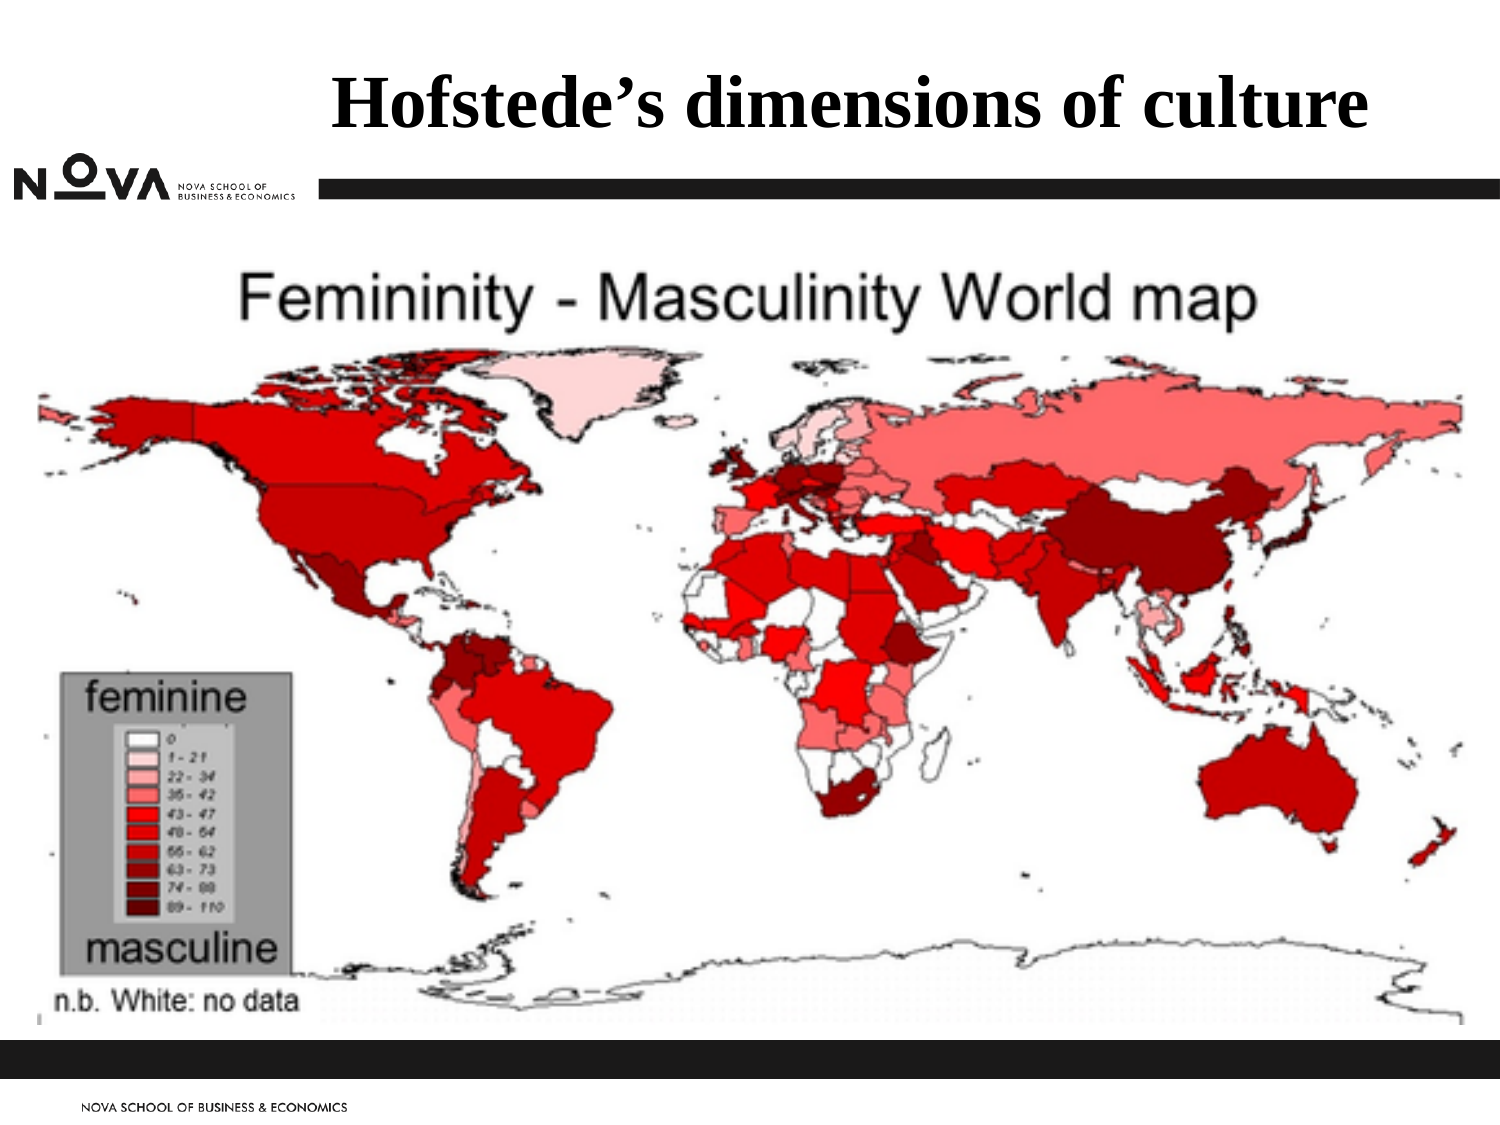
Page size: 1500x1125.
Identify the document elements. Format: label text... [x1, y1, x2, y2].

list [37, 266, 1469, 1025]
picture [0, 1040, 1500, 1112]
picture [14, 153, 1500, 200]
title Hofstede’s dimensions of culture [316, 55, 1438, 170]
